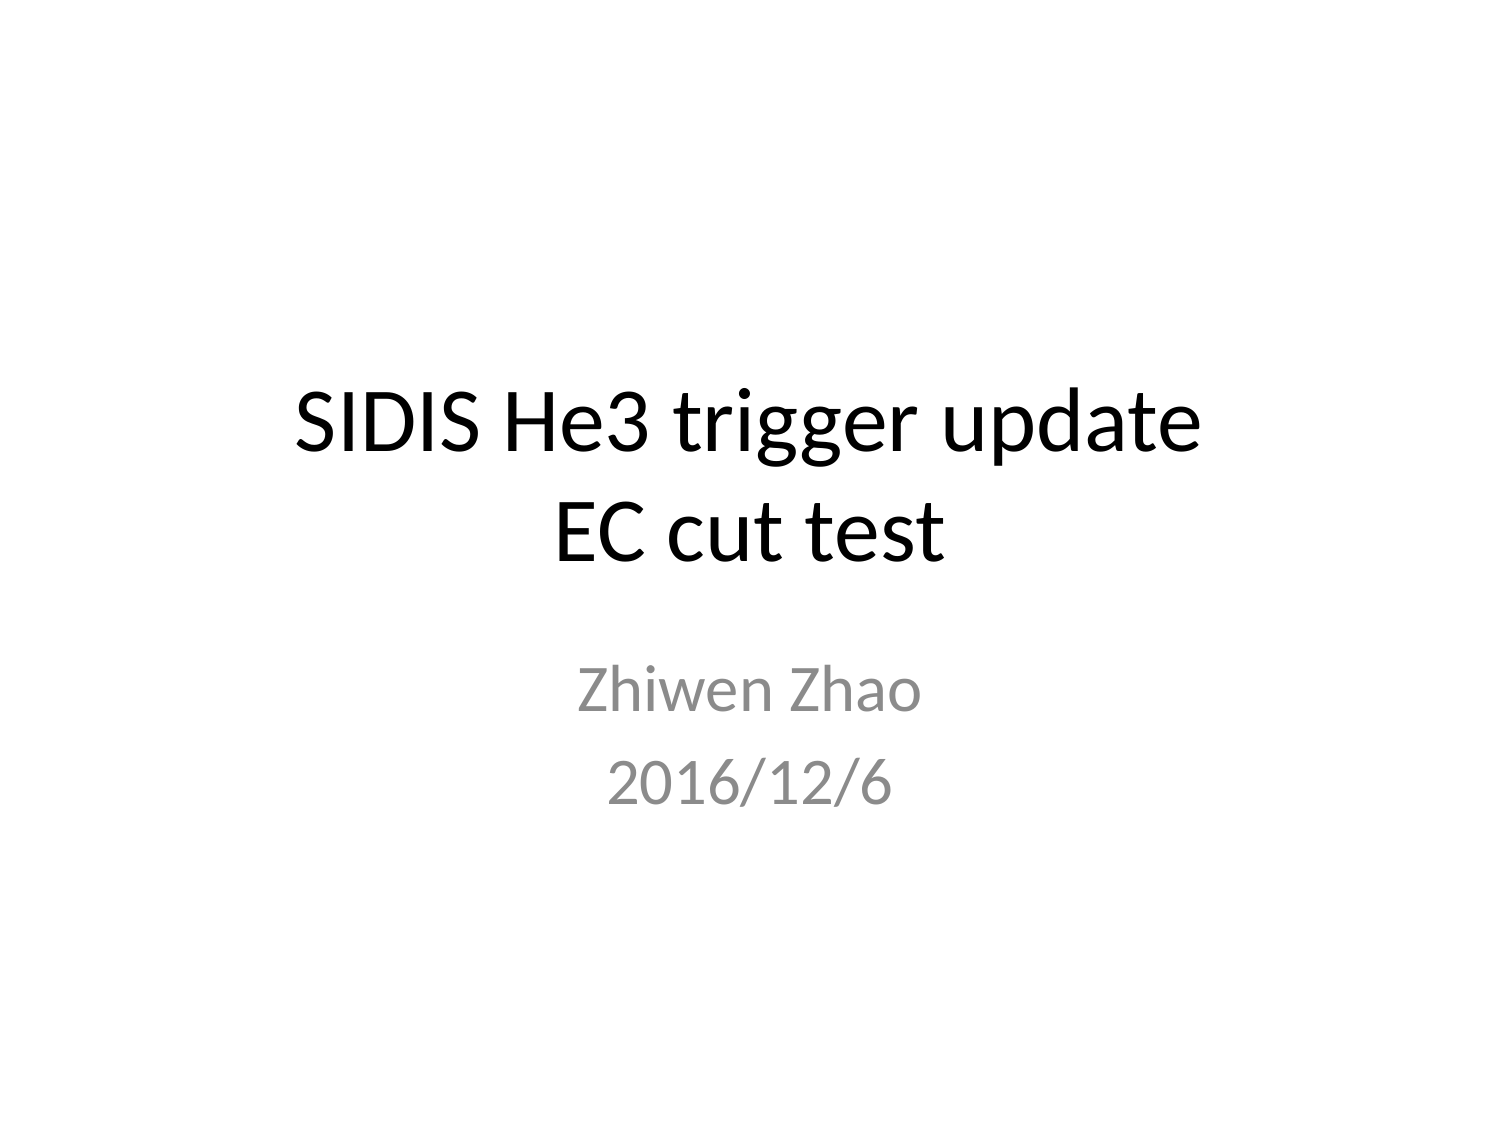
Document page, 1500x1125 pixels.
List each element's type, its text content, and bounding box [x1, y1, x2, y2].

subtitle Zhiwen Zhao 2016/12/6 [225, 637, 1275, 925]
title SIDIS He3 trigger update EC cut test [112, 349, 1388, 591]
